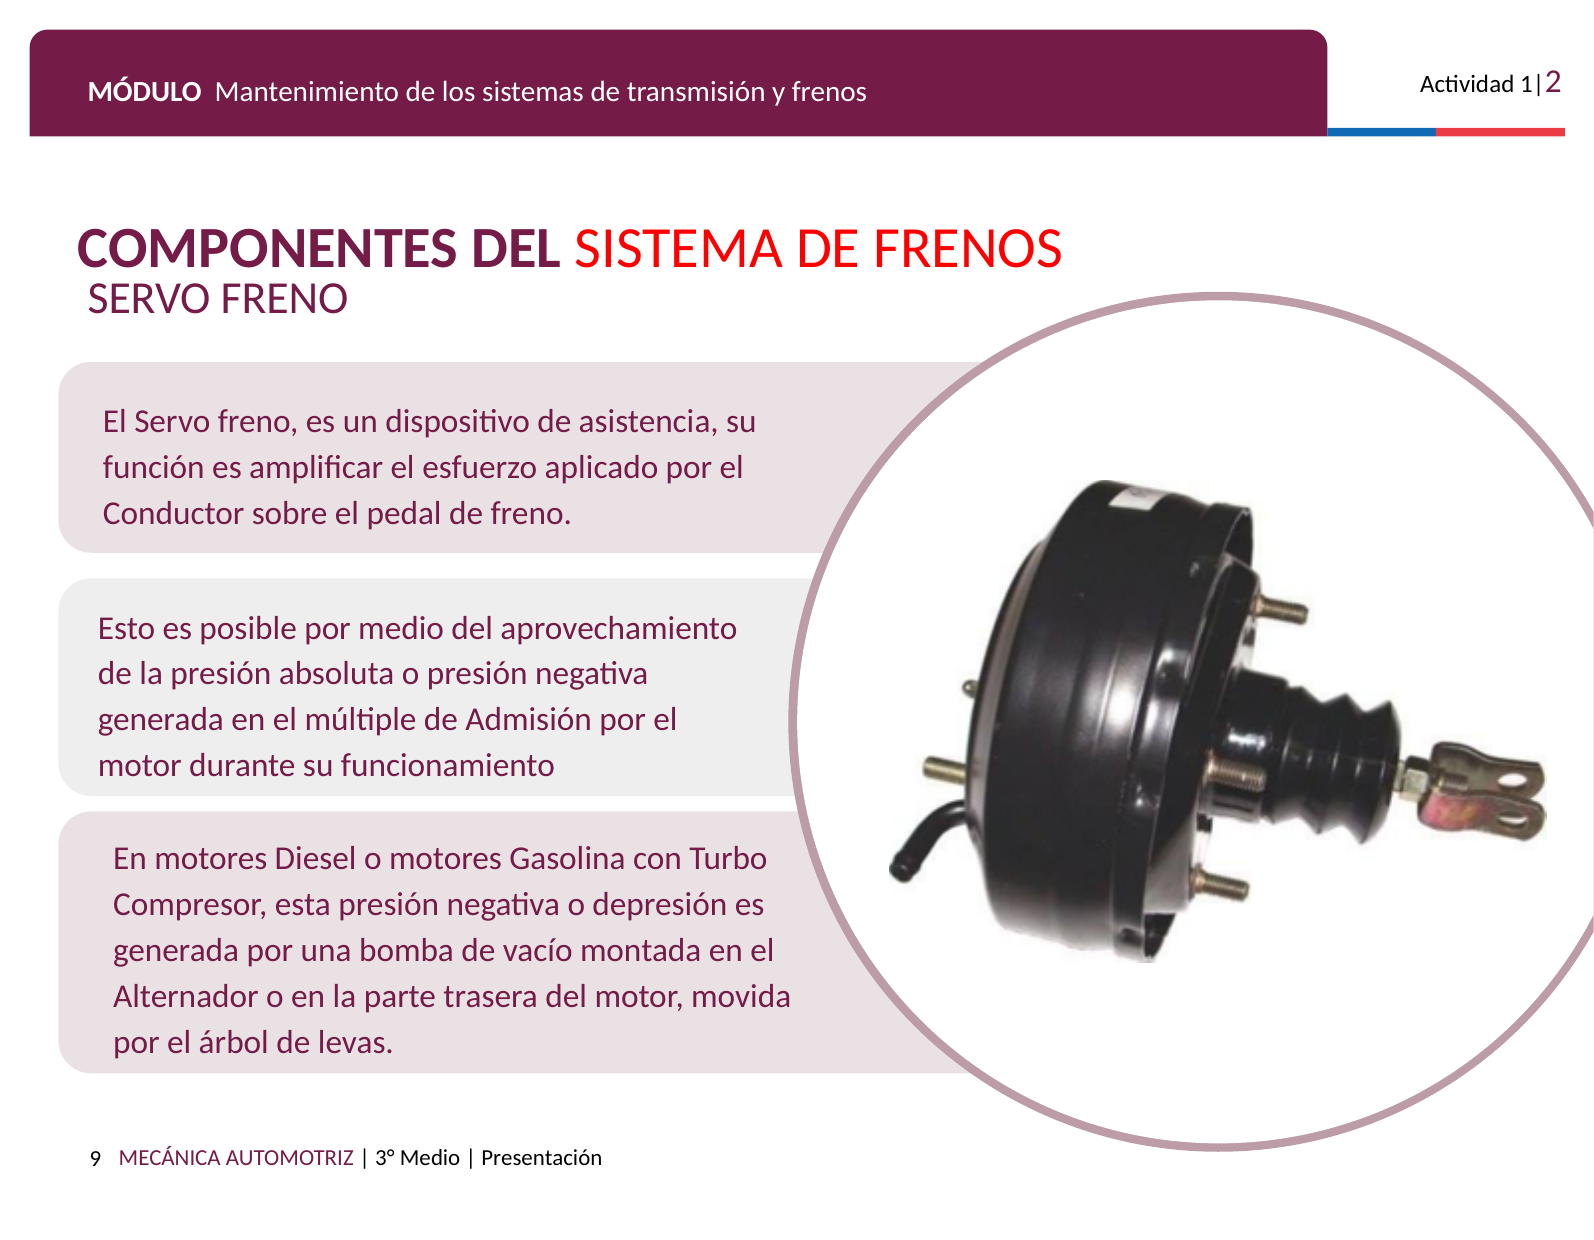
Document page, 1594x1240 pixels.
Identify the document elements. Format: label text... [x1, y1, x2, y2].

text_box [58, 811, 970, 1074]
text_box [797, 300, 1594, 1144]
text_box El Servo freno, es un dispositivo de asistencia, su función es amplificar el esfuerzo aplicado por el Conductor sobre el pedal de freno. [102, 393, 781, 531]
text_box [58, 361, 982, 553]
text_box [58, 578, 812, 797]
text_box Esto es posible por medio del aprovechamiento de la presión absoluta o presión negativa generada en el múltiple de Admisión por el motor durante su funcionamiento [97, 599, 755, 784]
text_box COMPONENTES DEL SISTEMA DE FRENOS [62, 207, 1531, 294]
text_box En motores Diesel o motores Gasolina con Turbo Compresor, esta presión negativa o depresión es generada por una bomba de vacío montada en el Alternador o en la parte trasera del motor, movida por el árbol de levas. [113, 830, 809, 1060]
text_box SERVO FRENo [72, 263, 504, 338]
slide_number 9 [60, 1128, 117, 1182]
text_box [788, 294, 1594, 1152]
picture [889, 480, 1547, 964]
